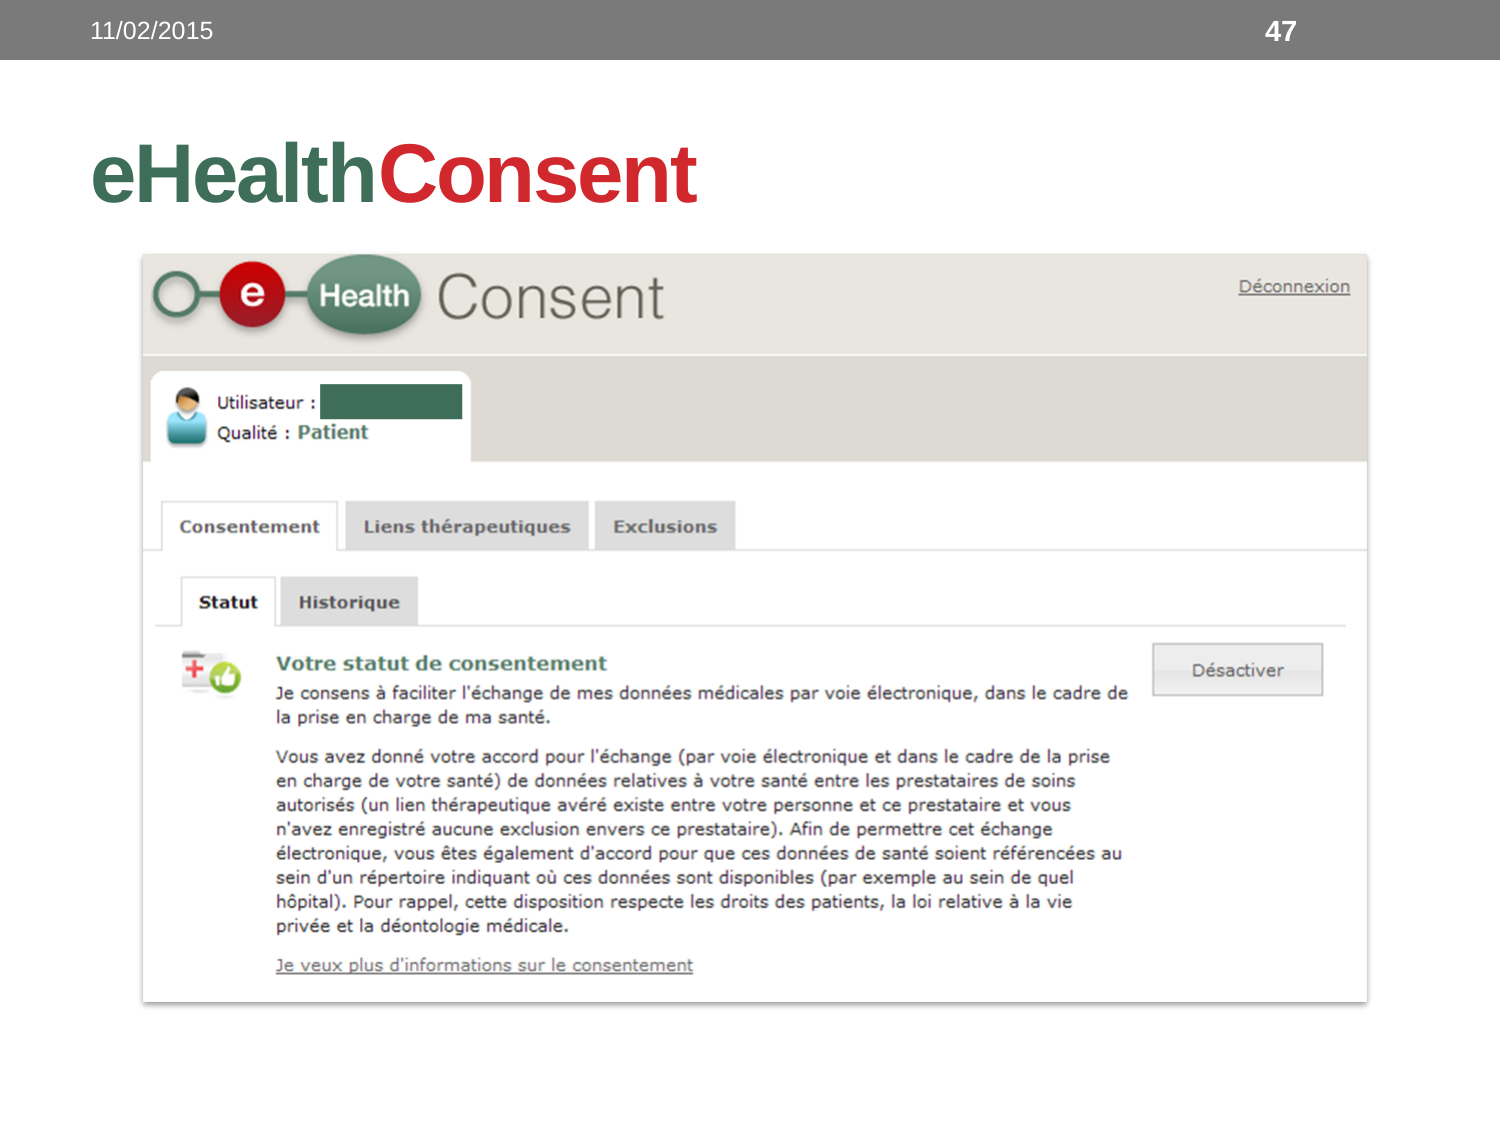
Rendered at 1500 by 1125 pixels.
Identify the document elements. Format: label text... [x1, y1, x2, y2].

picture [133, 247, 1377, 1014]
title eHealthConsent [75, 87, 1425, 250]
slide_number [75, 3, 550, 57]
slide_number 47 [1250, 3, 1425, 57]
